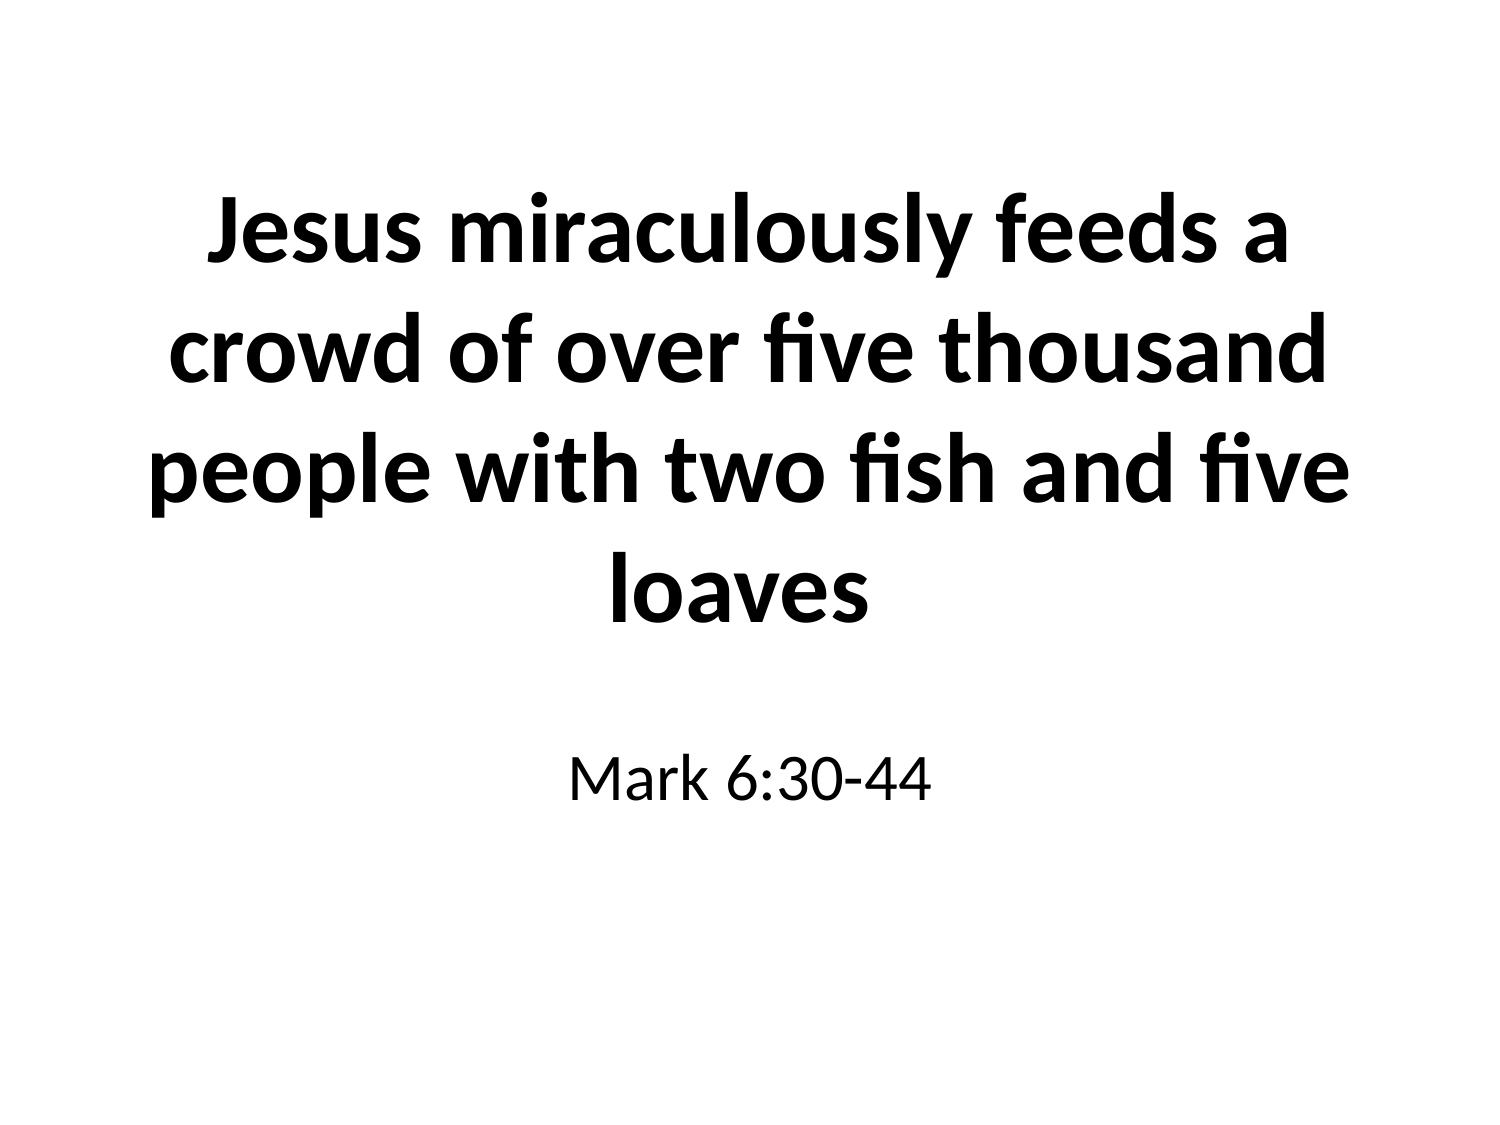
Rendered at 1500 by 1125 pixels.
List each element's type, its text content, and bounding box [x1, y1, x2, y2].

title Jesus miraculously feeds a crowd of over five thousand people with two fish and five loaves [112, 154, 1388, 652]
subtitle Mark 6:30-44 [225, 726, 1275, 904]
